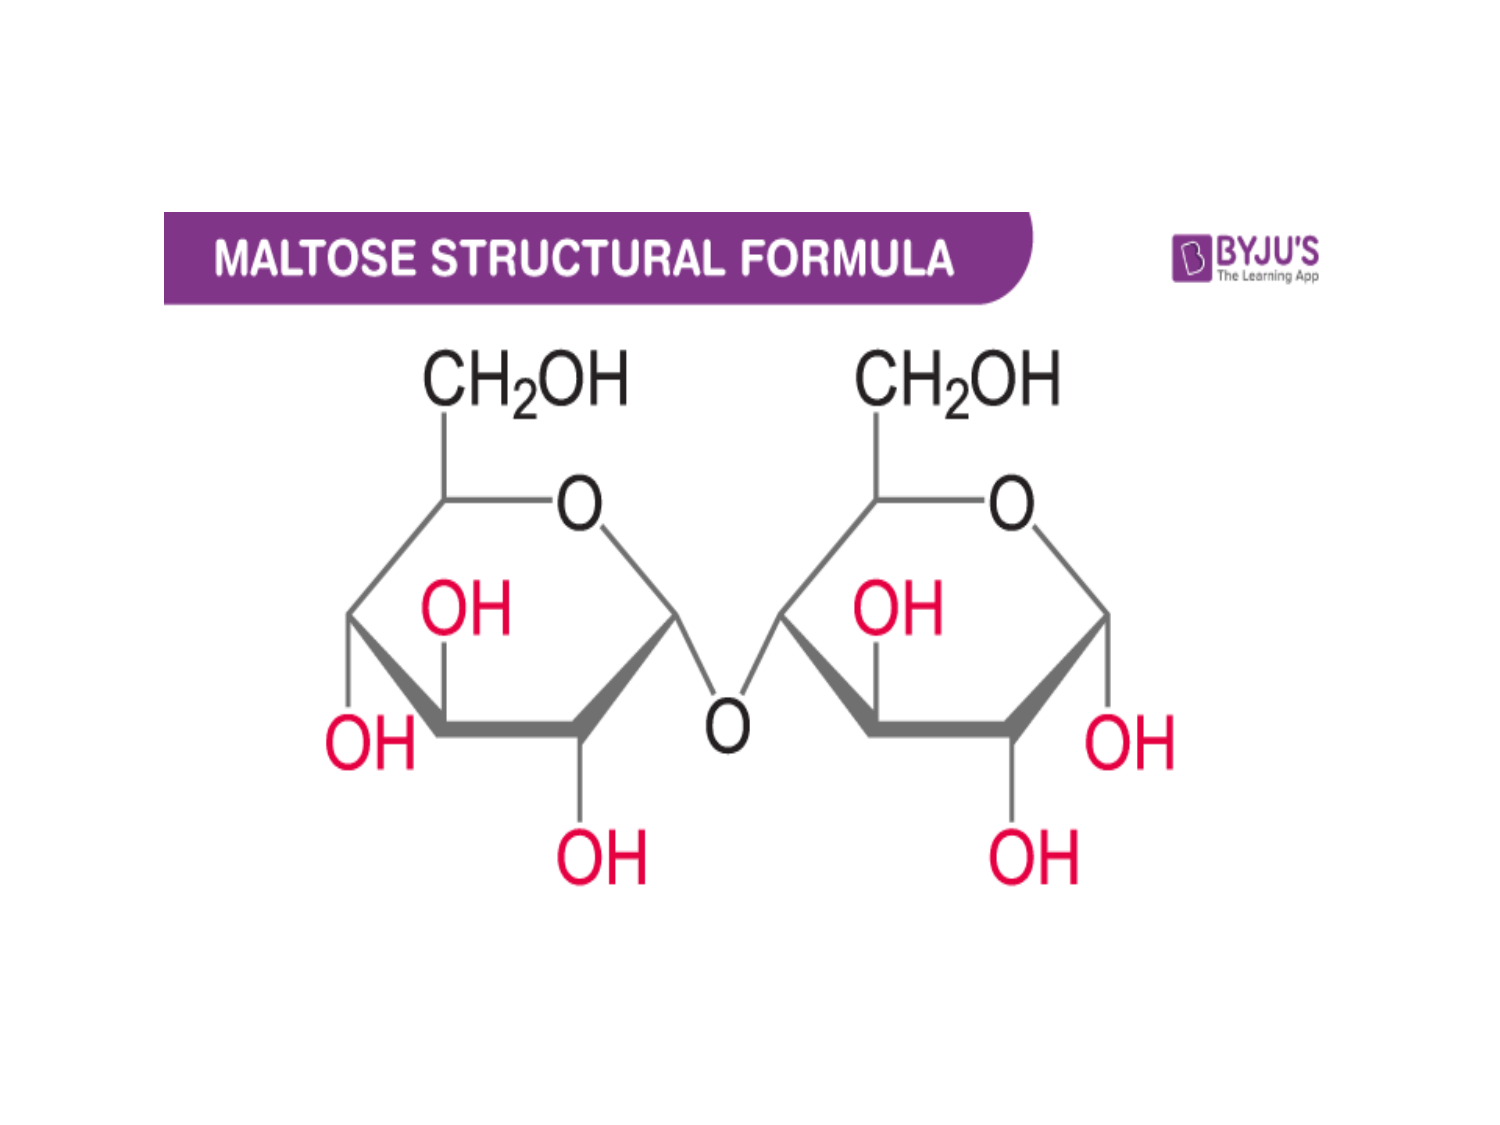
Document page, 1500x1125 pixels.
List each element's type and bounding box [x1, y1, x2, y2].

list [163, 212, 1337, 937]
